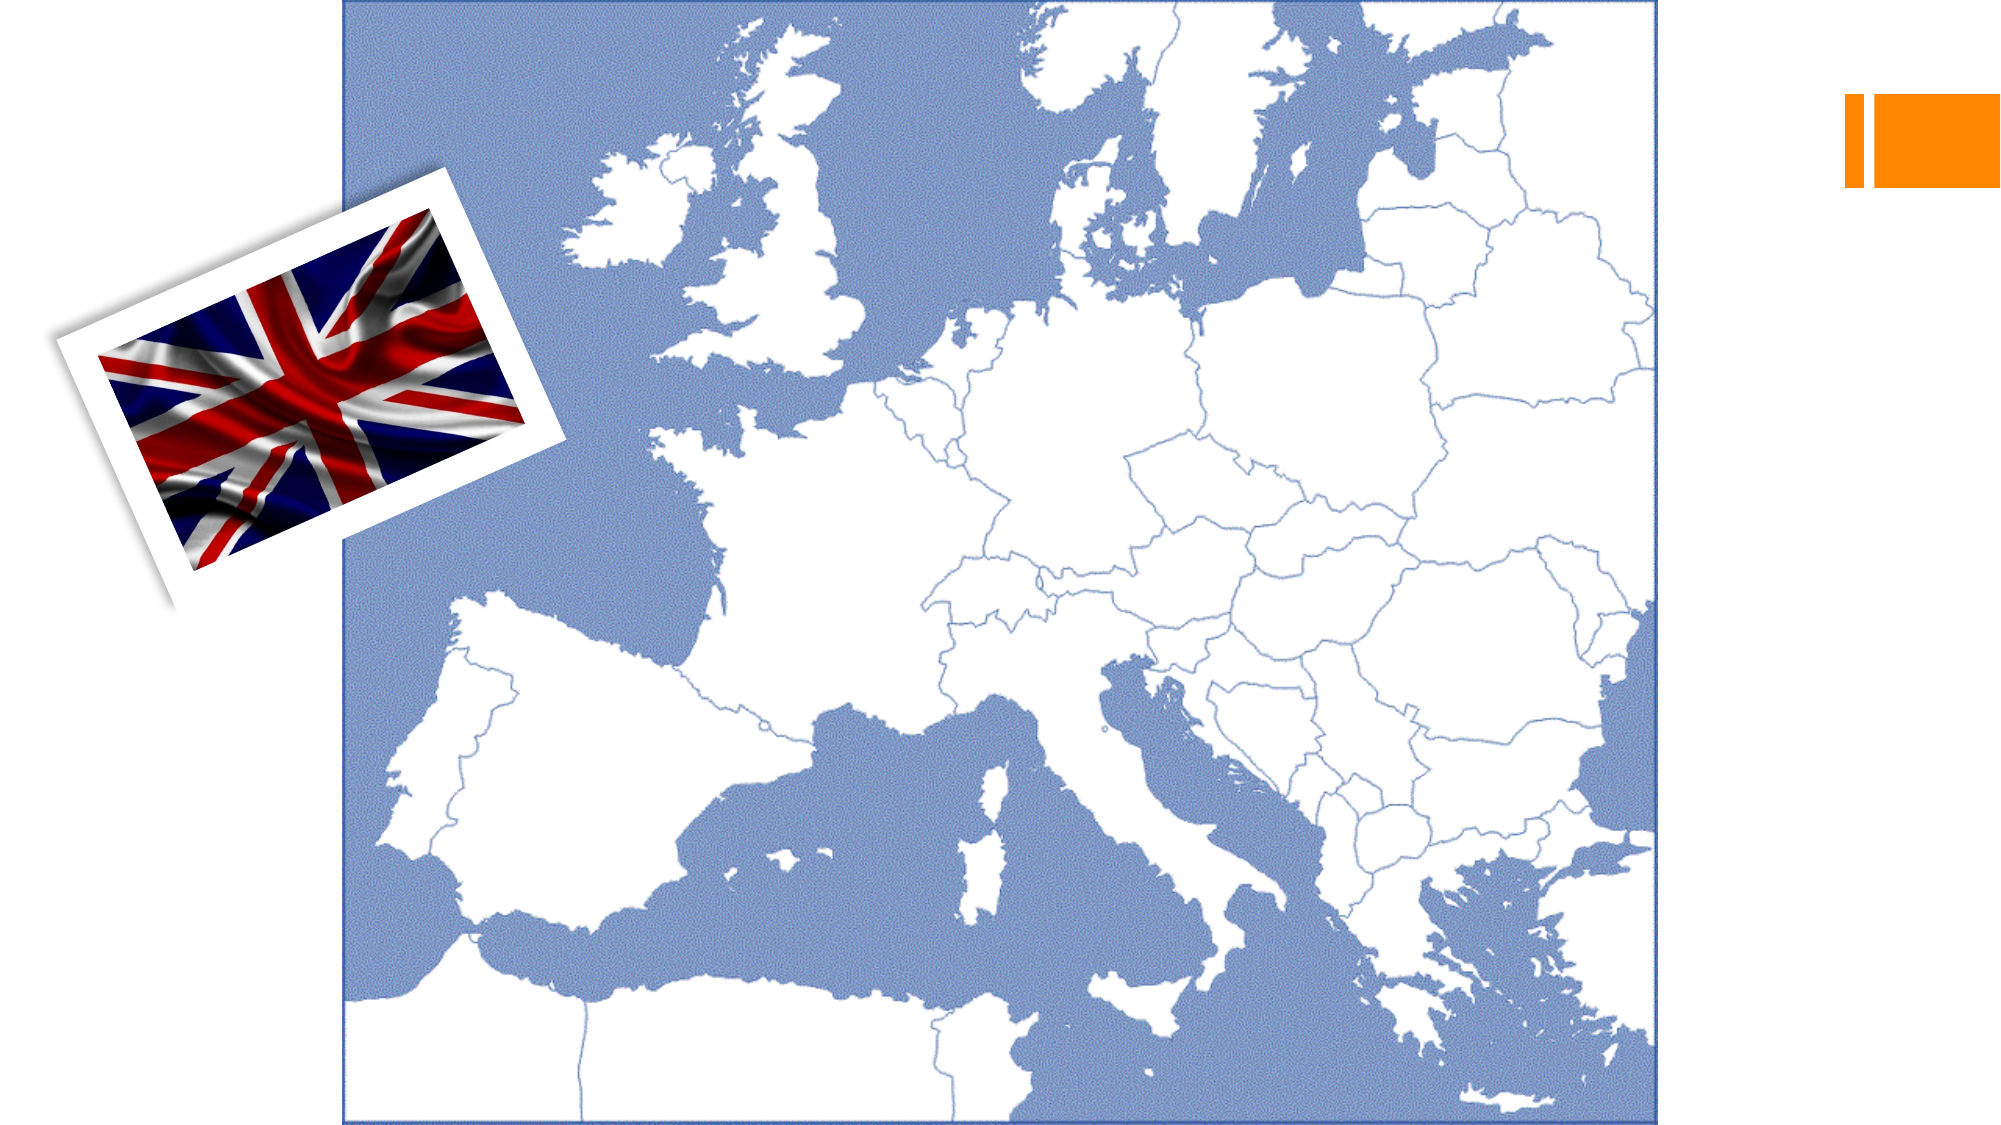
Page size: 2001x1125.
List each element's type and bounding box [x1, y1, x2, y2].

picture [99, 0, 1659, 1125]
